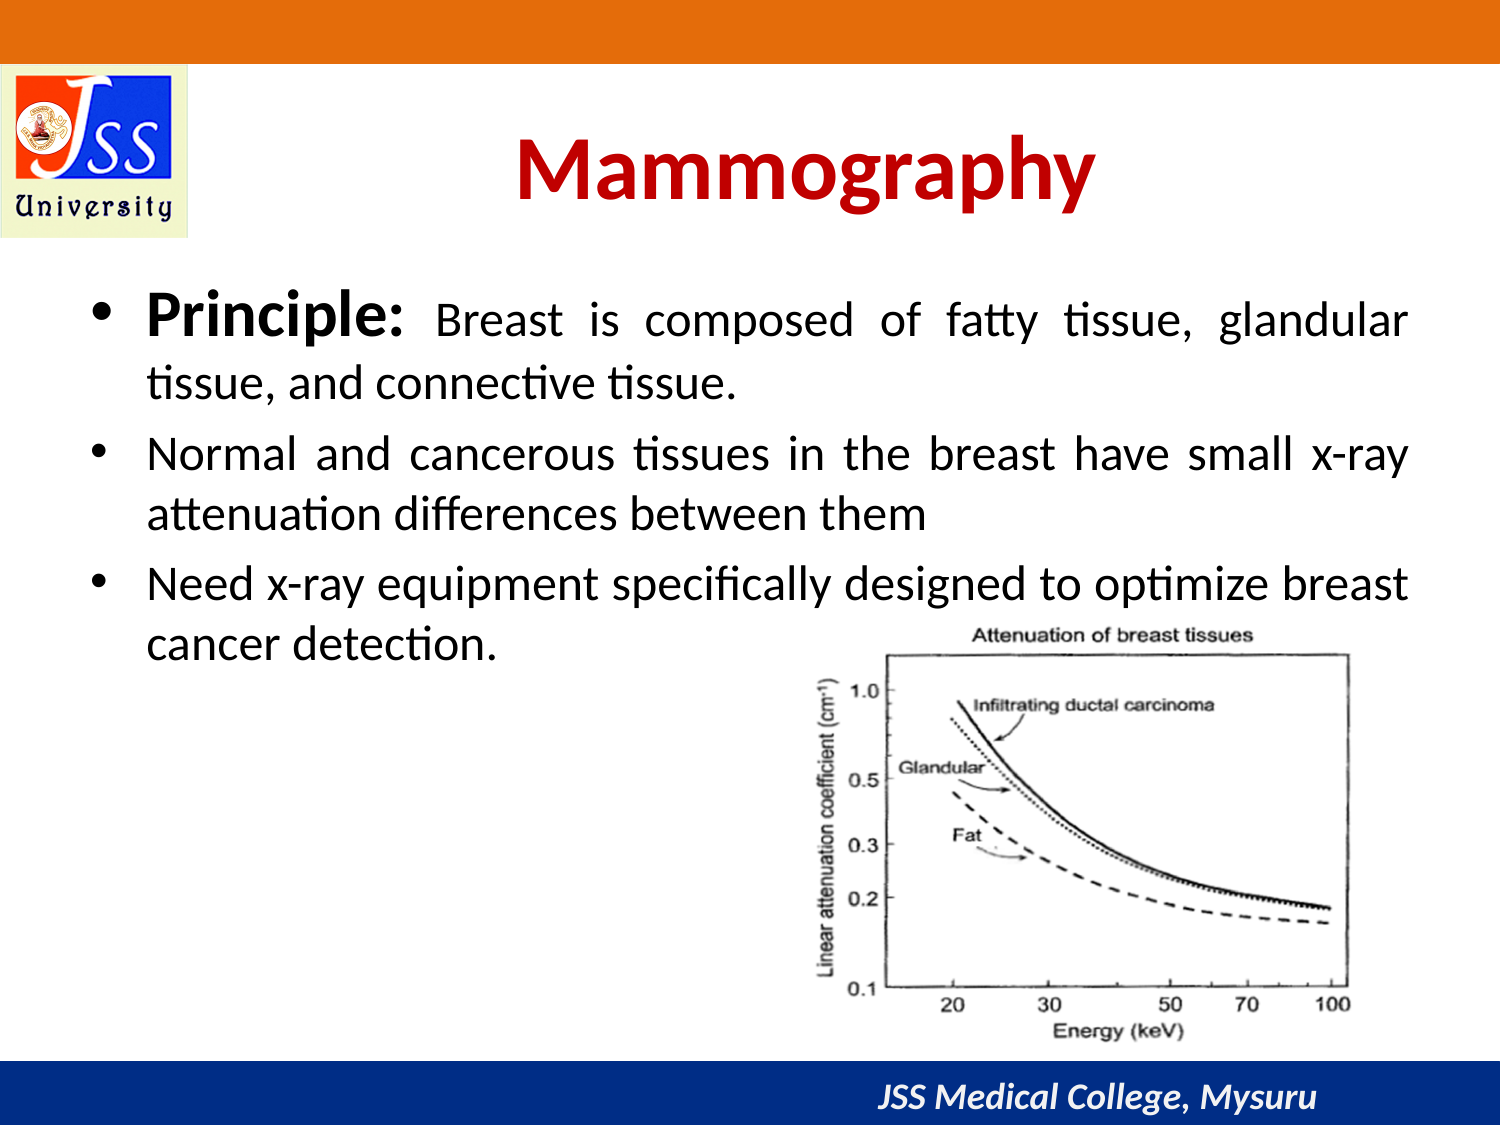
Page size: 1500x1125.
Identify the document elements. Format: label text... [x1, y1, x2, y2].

picture [812, 615, 1382, 1051]
picture [0, 64, 188, 238]
title Mammography [187, 75, 1425, 250]
list Principle: Breast is composed of fatty tissue, glandular tissue, and connective tissue. Normal and cancerous tissues in the breast have small x-ray attenuation differences between them Need x-ray equipment specifically designed to optimize breast cancer detection. [75, 262, 1425, 1005]
